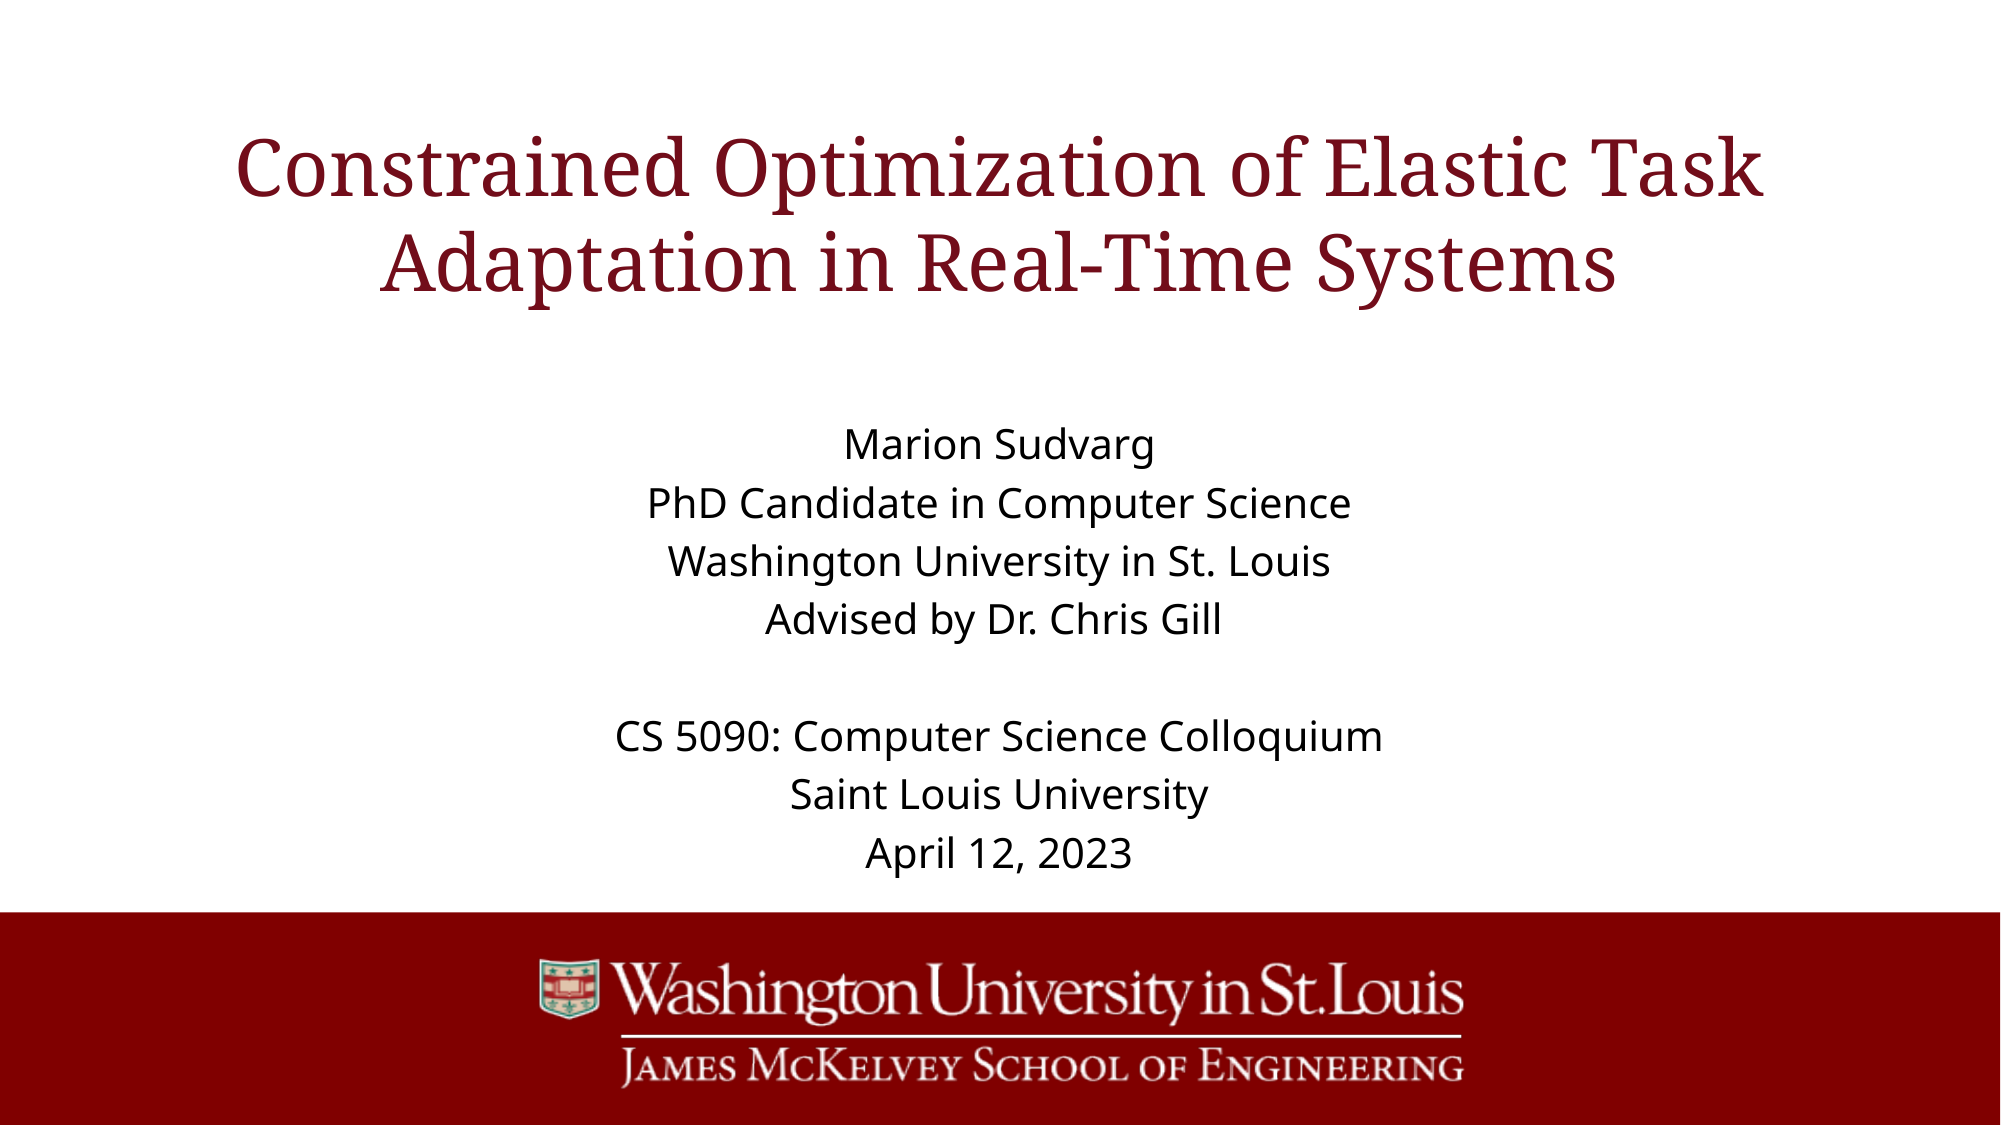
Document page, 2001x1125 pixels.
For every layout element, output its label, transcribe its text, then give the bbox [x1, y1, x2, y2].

title Constrained Optimization of Elastic Task Adaptation in Real-Time Systems [98, 91, 1900, 334]
subtitle Marion Sudvarg PhD Candidate in Computer Science Washington University in St. Louis Advised by Dr. Chris Gill CS 5090: Computer Science Colloquium Saint Louis University April 12, 2023 [0, 410, 2000, 951]
slide_number 1 [1433, 1042, 1900, 1103]
